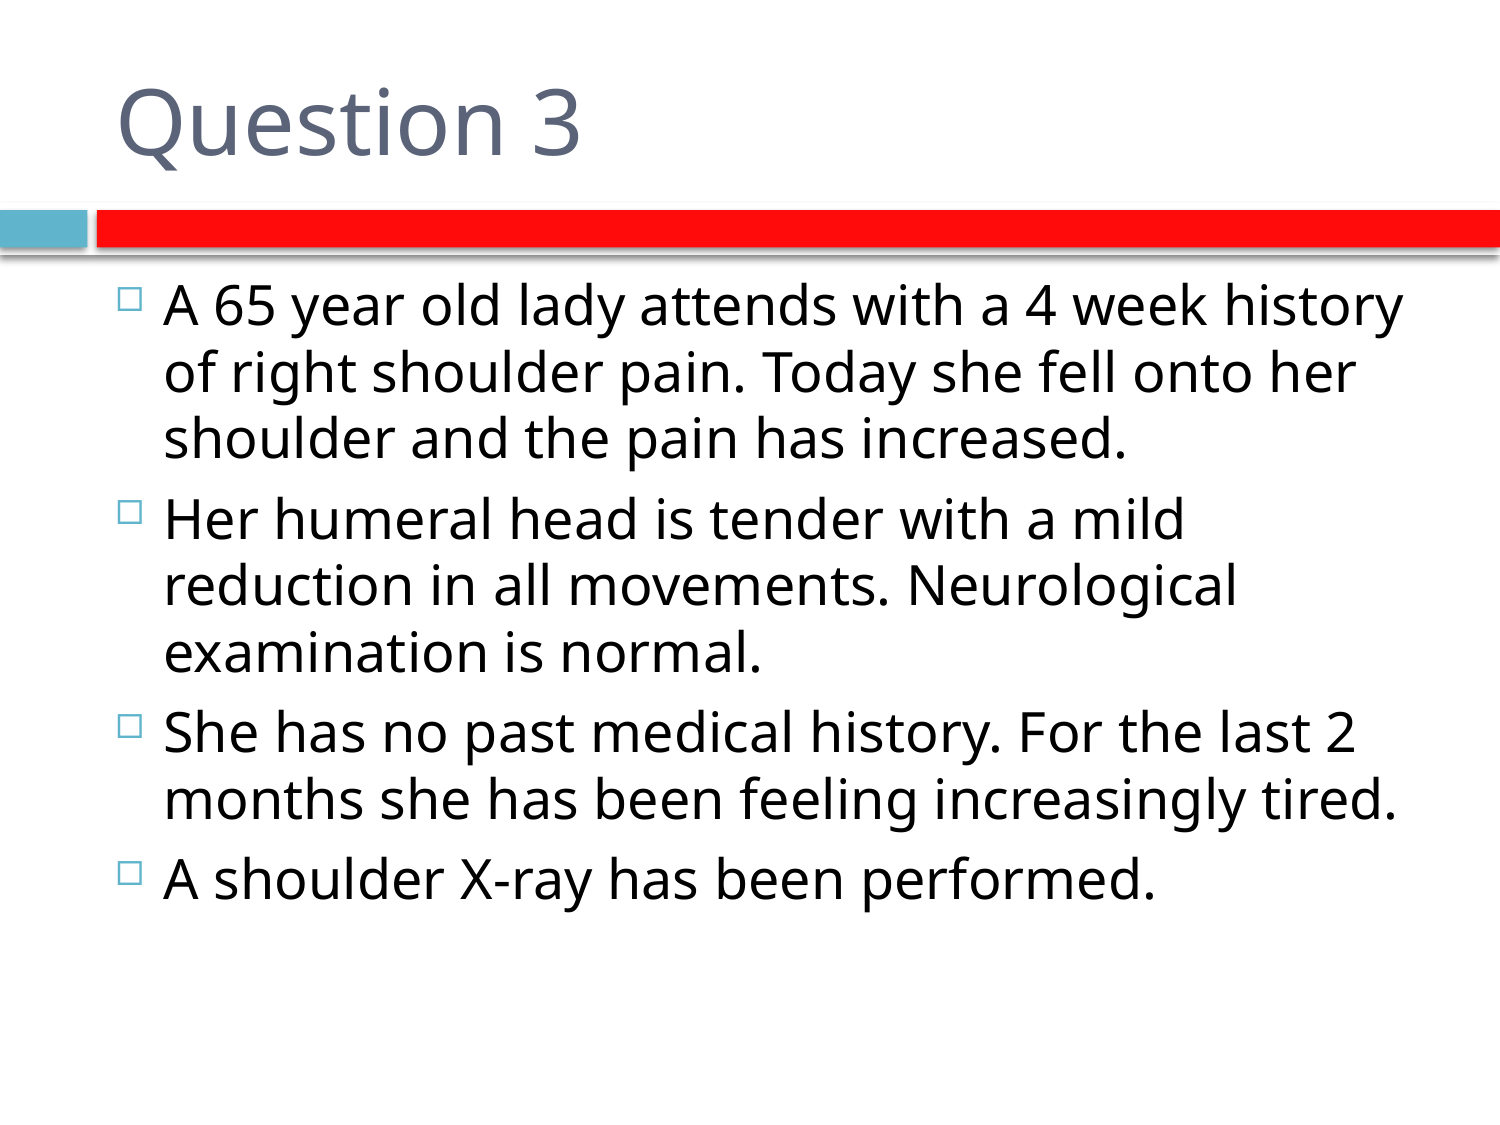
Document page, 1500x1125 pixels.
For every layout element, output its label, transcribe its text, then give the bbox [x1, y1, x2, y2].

title Question 3 [100, 37, 1438, 200]
list A 65 year old lady attends with a 4 week history of right shoulder pain. Today she fell onto her shoulder and the pain has increased. Her humeral head is tender with a mild reduction in all movements. Neurological examination is normal. She has no past medical history. For the last 2 months she has been feeling increasingly tired. A shoulder X-ray has been performed. [100, 262, 1438, 1000]
